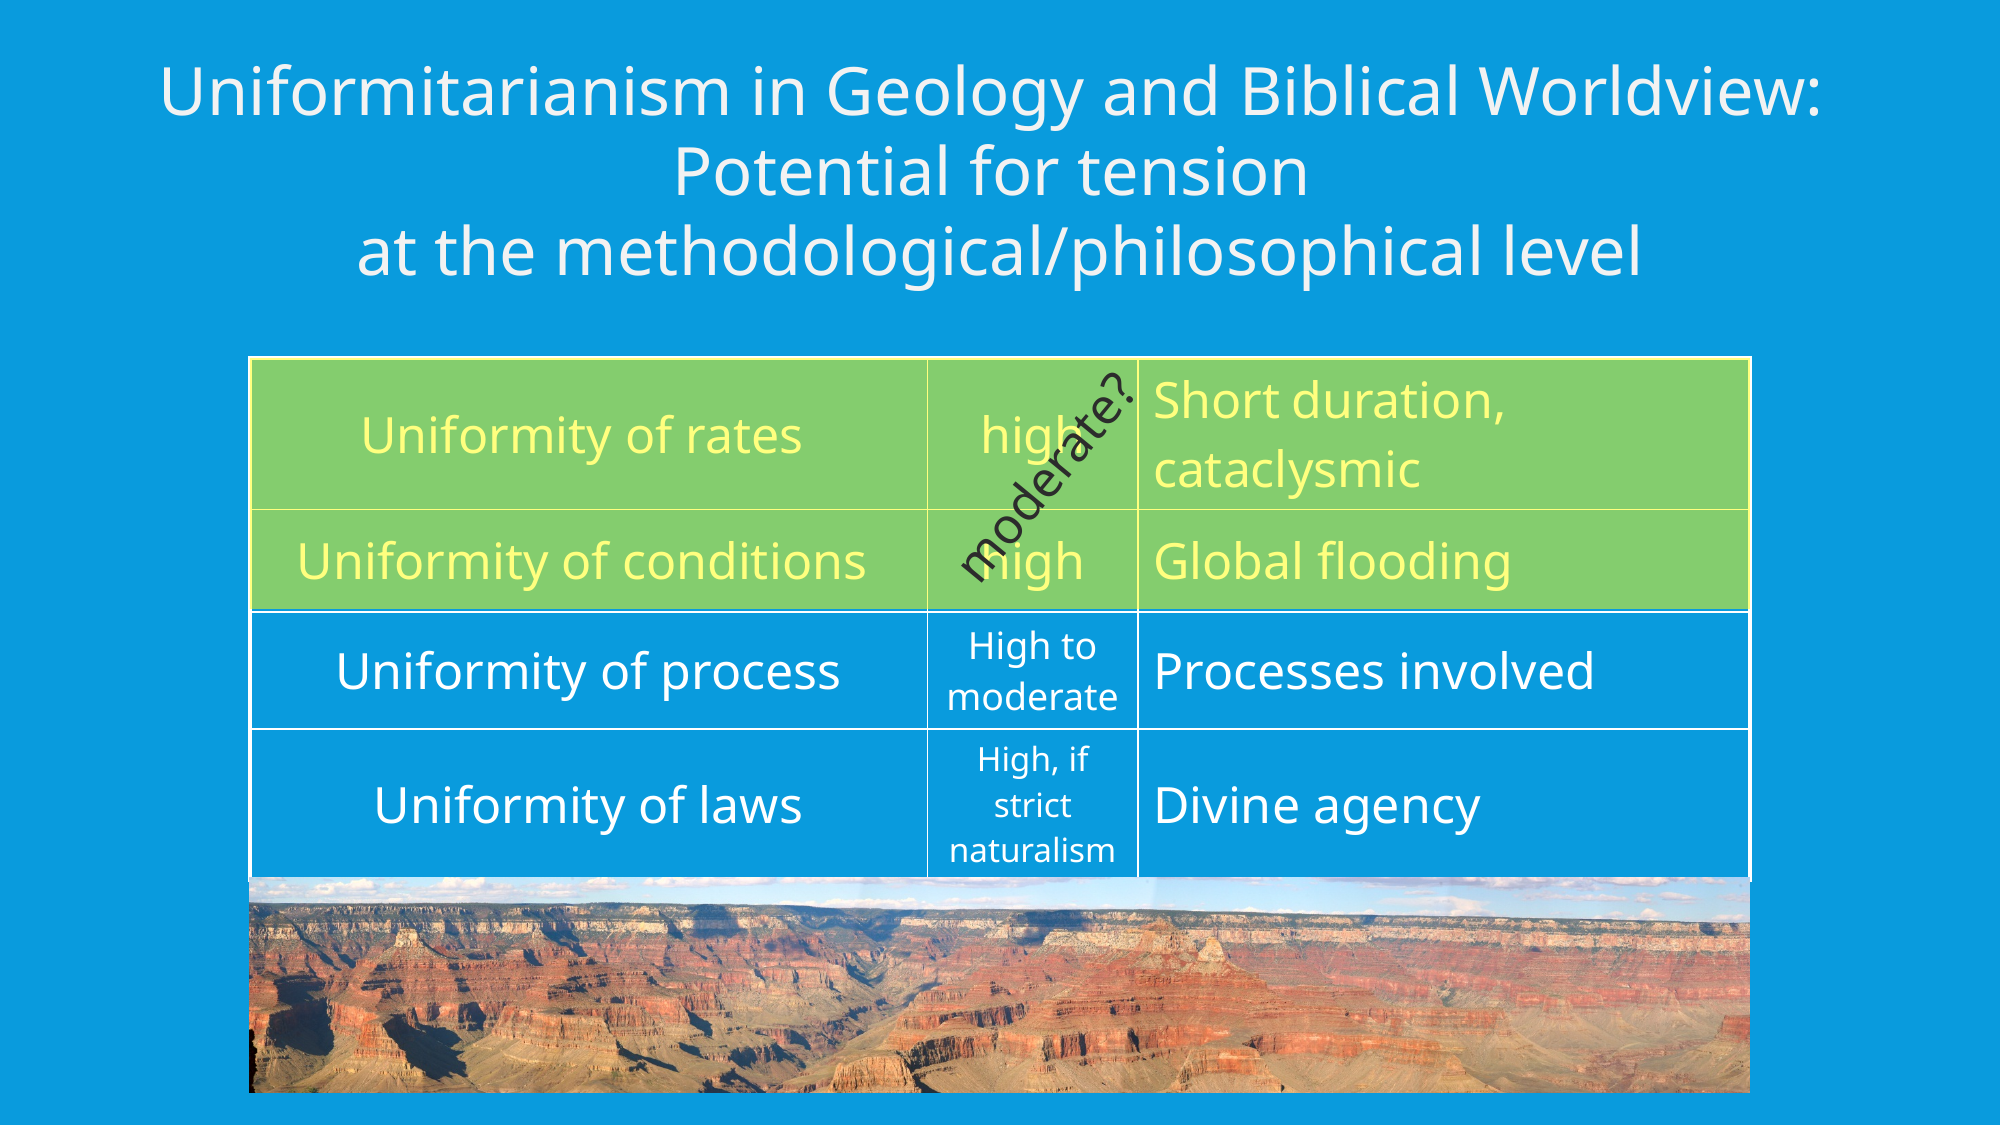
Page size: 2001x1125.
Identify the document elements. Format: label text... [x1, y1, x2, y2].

picture [1288, 80, 1293, 114]
picture [724, 239, 756, 275]
picture [642, 79, 666, 115]
picture [1106, 79, 1133, 115]
picture [362, 79, 412, 114]
picture [1013, 79, 1044, 116]
picture [1174, 225, 1179, 274]
picture [438, 72, 458, 115]
picture [676, 79, 726, 114]
picture [627, 80, 632, 114]
picture [546, 79, 573, 115]
table_cell Divine agency [1139, 730, 1748, 872]
picture [1810, 108, 1817, 115]
picture [254, 80, 259, 114]
picture [1433, 239, 1460, 275]
picture [249, 877, 1751, 1092]
picture [1033, 225, 1038, 274]
picture [360, 239, 387, 275]
picture [1666, 80, 1698, 114]
picture [764, 225, 795, 275]
picture [863, 239, 895, 275]
picture [878, 79, 908, 115]
picture [1705, 80, 1710, 114]
table_cell Uniformity of process [252, 626, 927, 728]
picture [1305, 65, 1336, 115]
picture [1628, 65, 1659, 115]
picture [586, 79, 615, 114]
picture [1145, 79, 1174, 114]
picture [213, 79, 242, 114]
picture [503, 79, 523, 114]
picture [1116, 225, 1145, 274]
table_cell High, if strict naturalism [928, 730, 1137, 872]
picture [335, 79, 355, 114]
picture [1401, 239, 1426, 275]
picture [1480, 68, 1538, 114]
picture [1304, 239, 1335, 290]
picture [425, 80, 430, 114]
picture [1262, 239, 1294, 275]
picture [1363, 80, 1368, 114]
picture [1810, 79, 1817, 87]
picture [1522, 239, 1552, 275]
picture [503, 239, 533, 275]
picture [1379, 79, 1404, 115]
picture [756, 80, 761, 114]
picture [621, 239, 651, 275]
picture [464, 225, 493, 274]
picture [1386, 240, 1391, 274]
picture [560, 239, 610, 274]
picture [1507, 225, 1512, 274]
picture [395, 232, 415, 275]
picture [1051, 80, 1083, 116]
picture [946, 240, 951, 274]
picture [830, 67, 868, 115]
picture [1755, 80, 1804, 114]
picture [1075, 239, 1106, 290]
text_box Uniformitarianism in Geology and Biblical Worldview: Potential for tension at the methodological/philosophical level [84, 116, 1918, 222]
picture [1246, 68, 1278, 114]
picture [973, 79, 1005, 115]
picture [1046, 228, 1067, 274]
picture [685, 225, 714, 274]
table_cell Uniformity of laws [252, 730, 927, 872]
picture [656, 232, 676, 275]
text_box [249, 331, 1751, 618]
picture [1157, 240, 1162, 274]
picture [805, 239, 837, 275]
picture [903, 239, 934, 290]
picture [1230, 239, 1254, 275]
picture [464, 79, 491, 115]
picture [268, 65, 291, 114]
picture [1556, 240, 1588, 274]
picture [958, 65, 963, 114]
picture [165, 68, 200, 115]
picture [1543, 79, 1575, 115]
picture [847, 225, 852, 274]
picture [1632, 225, 1637, 274]
picture [1189, 239, 1221, 275]
picture [293, 79, 325, 115]
picture [531, 80, 536, 114]
picture [1184, 65, 1215, 115]
picture [1720, 79, 1750, 115]
picture [1345, 225, 1374, 274]
picture [1586, 79, 1606, 114]
picture [1592, 239, 1622, 275]
picture [1346, 65, 1351, 114]
picture [1473, 225, 1478, 274]
table_cell High to moderate [928, 626, 1137, 728]
table_cell Processes involved [1139, 626, 1748, 728]
picture [436, 232, 456, 275]
picture [1410, 79, 1437, 115]
picture [1613, 65, 1618, 114]
picture [1450, 65, 1455, 114]
picture [993, 239, 1020, 275]
picture [961, 239, 986, 275]
picture [916, 79, 948, 115]
picture [773, 79, 802, 114]
